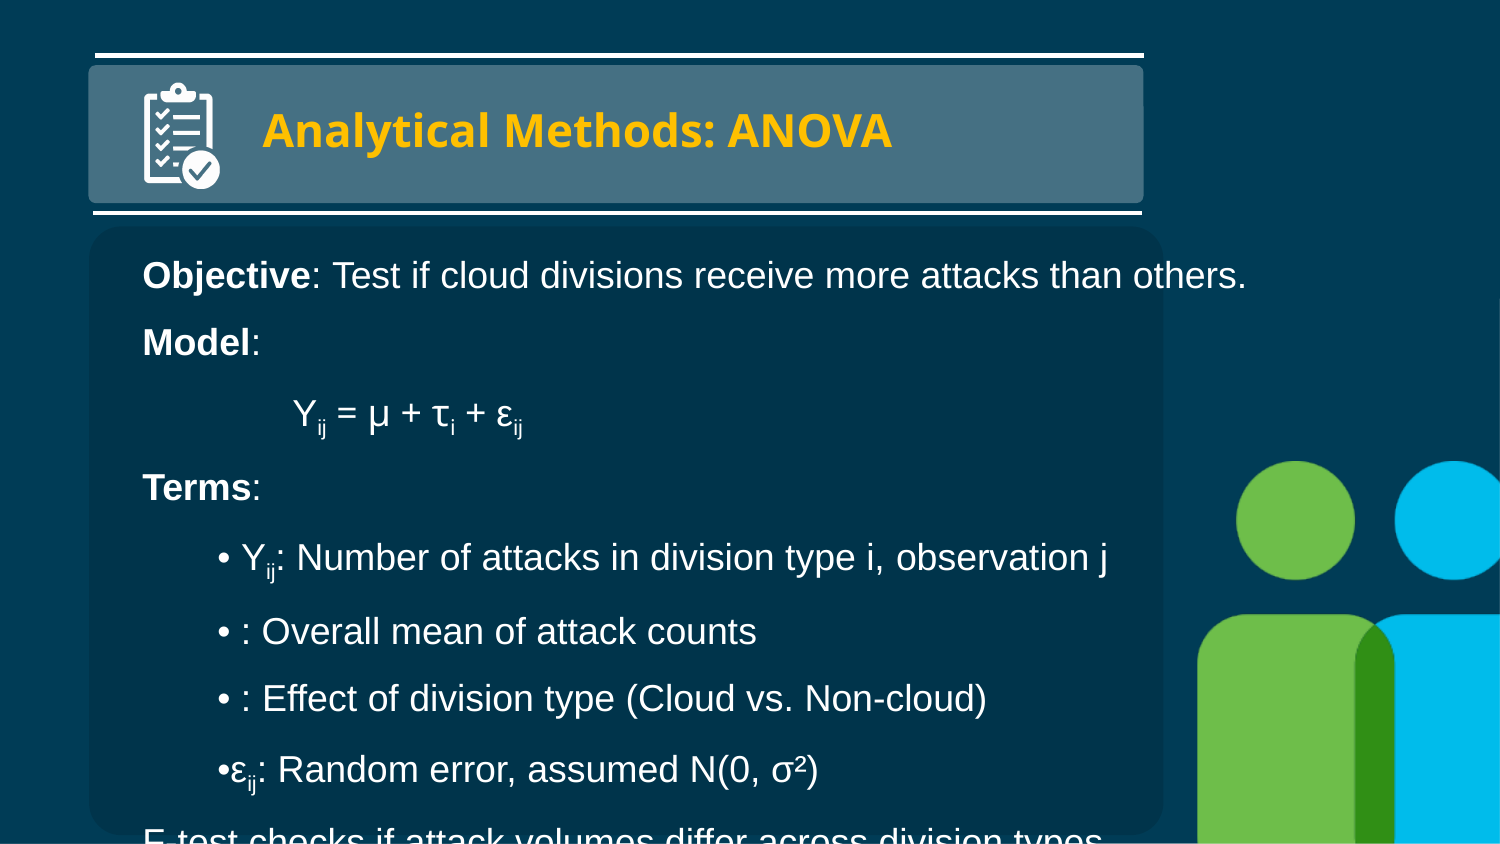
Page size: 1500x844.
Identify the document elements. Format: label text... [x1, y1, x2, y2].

text_box [89, 226, 1164, 836]
text_box Analytical Methods: ANOVA [247, 94, 1119, 212]
text_box [88, 65, 1144, 204]
picture [125, 78, 235, 192]
